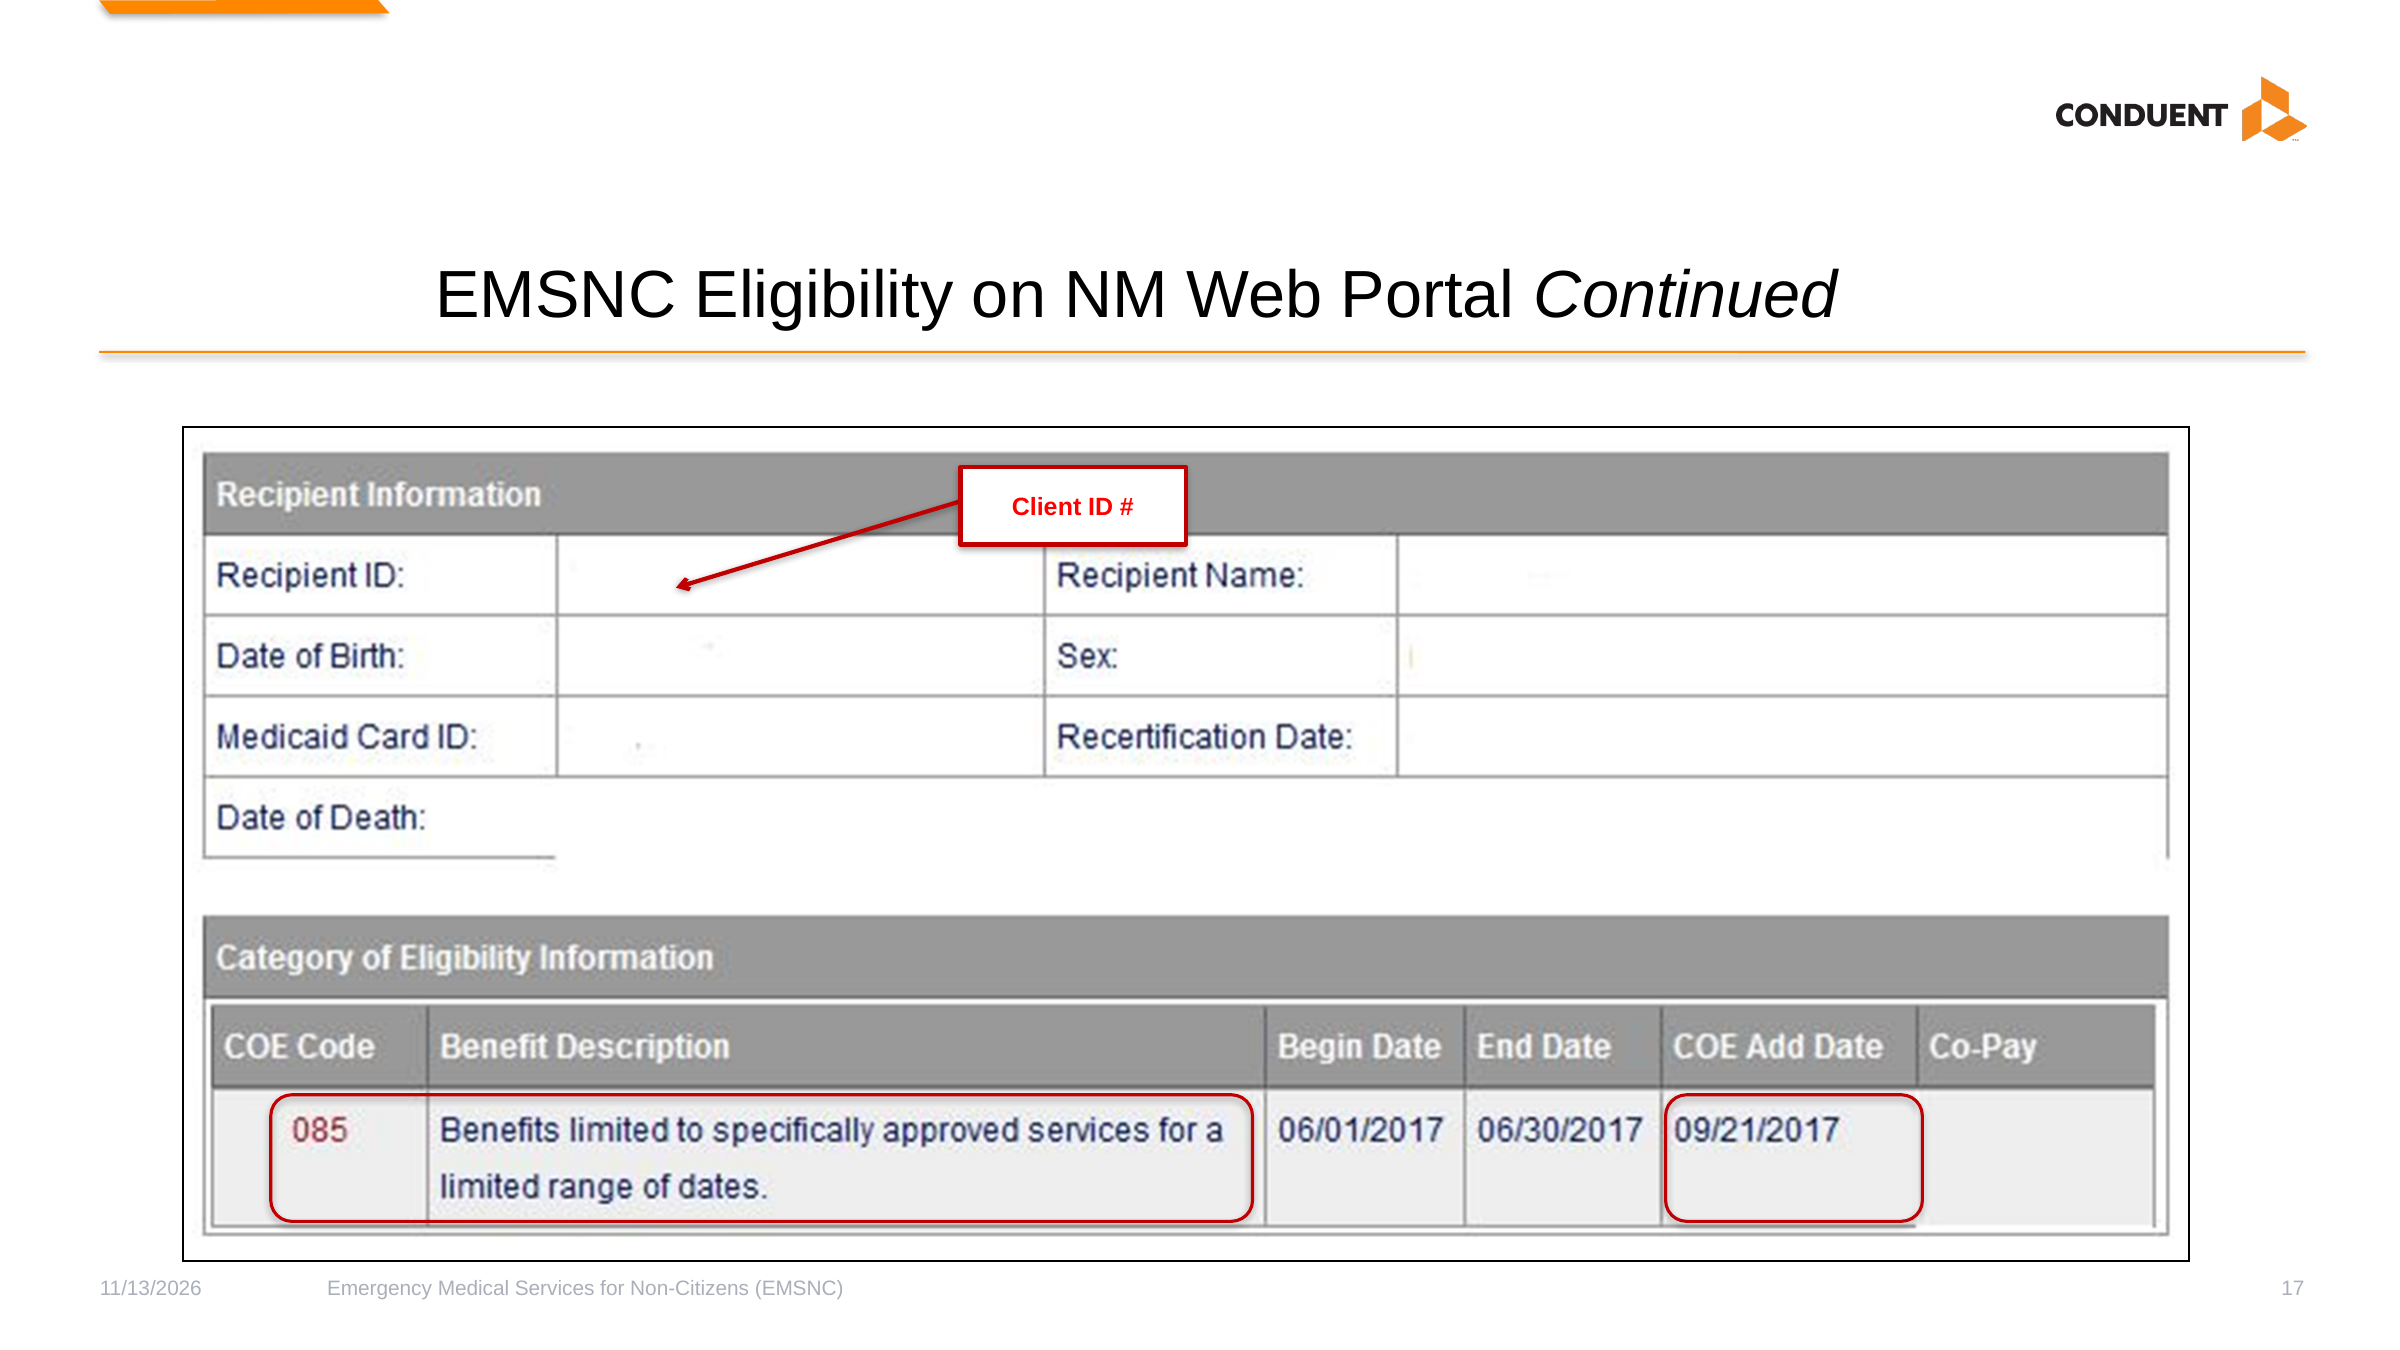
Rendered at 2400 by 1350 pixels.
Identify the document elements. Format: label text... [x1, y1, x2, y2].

slide_number 17 [1765, 1251, 2326, 1324]
picture [182, 425, 2190, 1262]
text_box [675, 501, 961, 588]
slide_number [78, 1251, 305, 1324]
footer Emergency Medical Services for Non-Citizens (EMSNC) [305, 1273, 1539, 1324]
title EMSNC Eligibility on NM Web Portal Continued [102, 243, 2171, 332]
